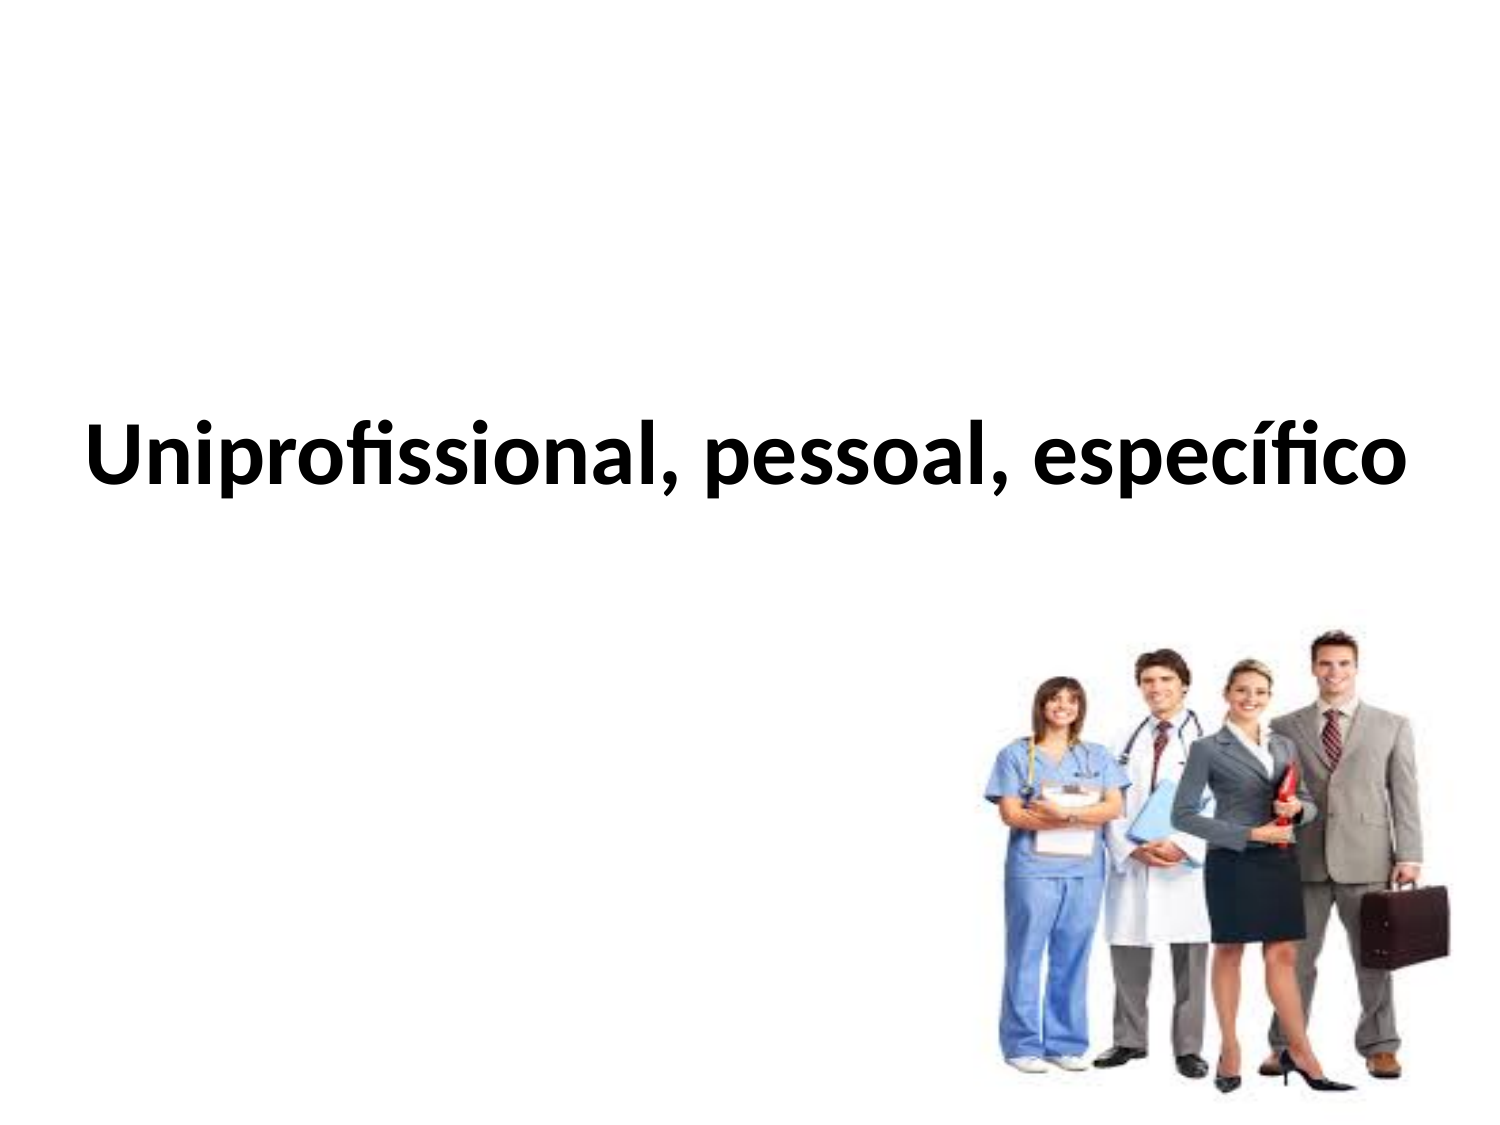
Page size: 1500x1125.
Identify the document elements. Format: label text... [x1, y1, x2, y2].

picture [932, 609, 1500, 1125]
text_box Uniprofissional, pessoal, específico [69, 385, 1426, 510]
